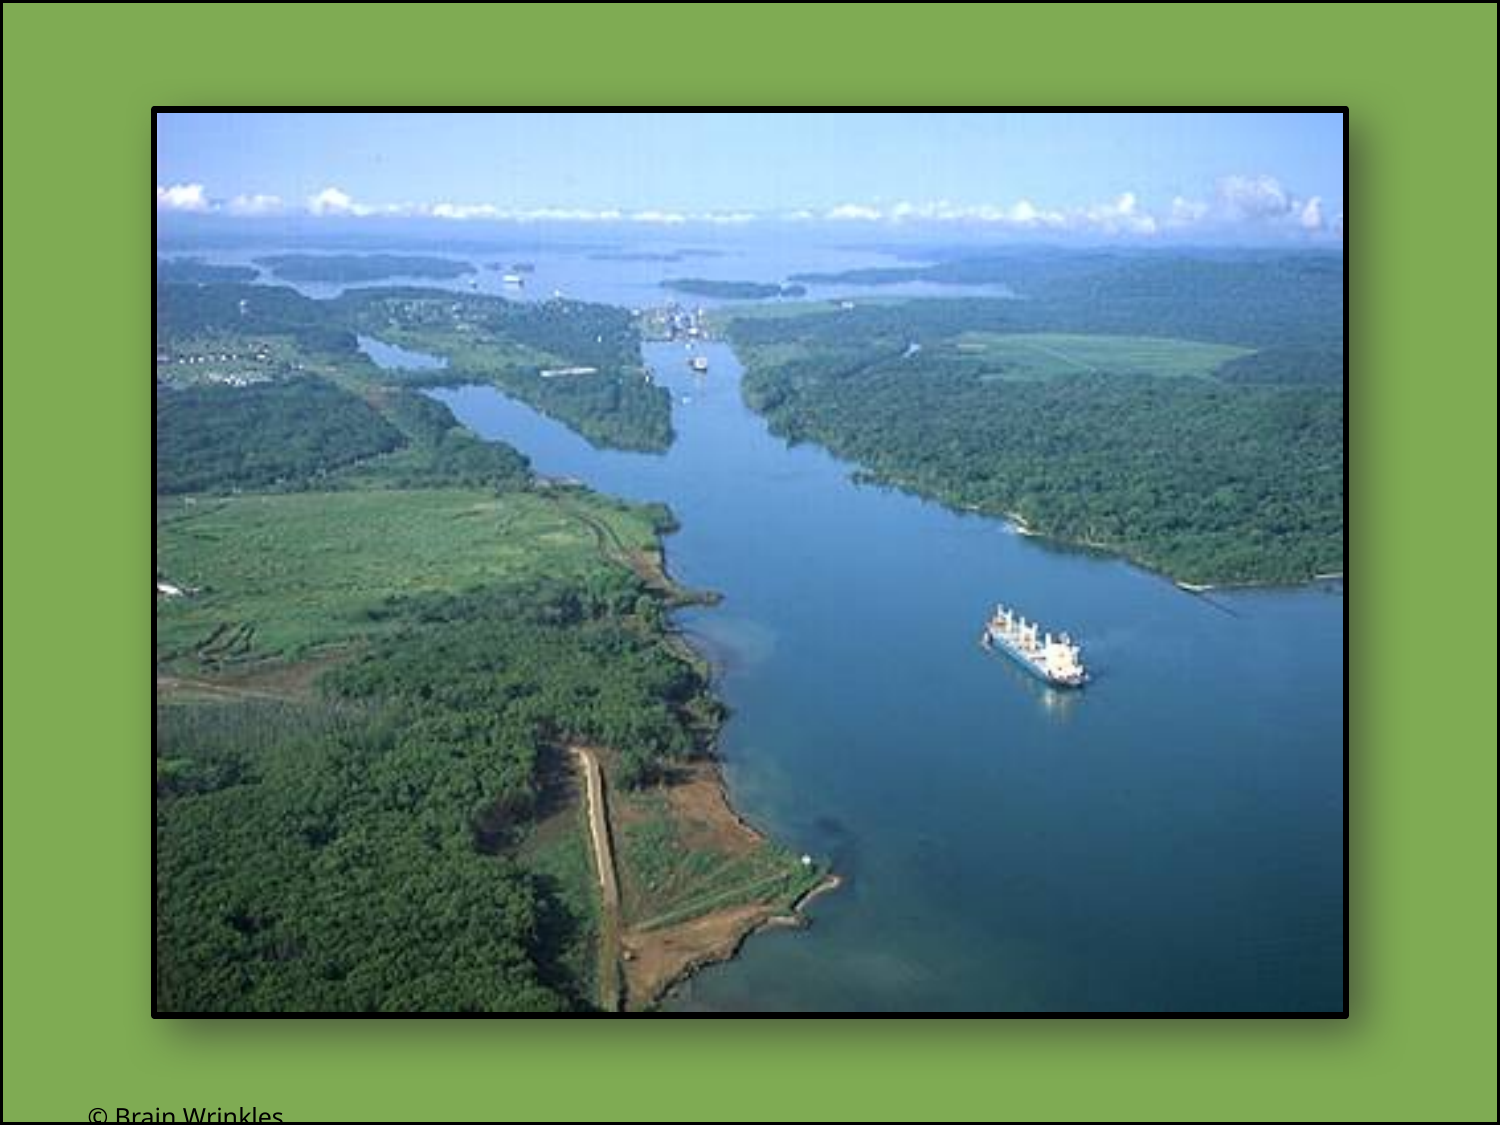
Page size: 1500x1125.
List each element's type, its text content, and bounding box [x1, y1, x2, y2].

text_box [0, 0, 1500, 1125]
text_box © Brain Wrinkles [72, 1093, 508, 1125]
picture [157, 112, 1343, 1013]
